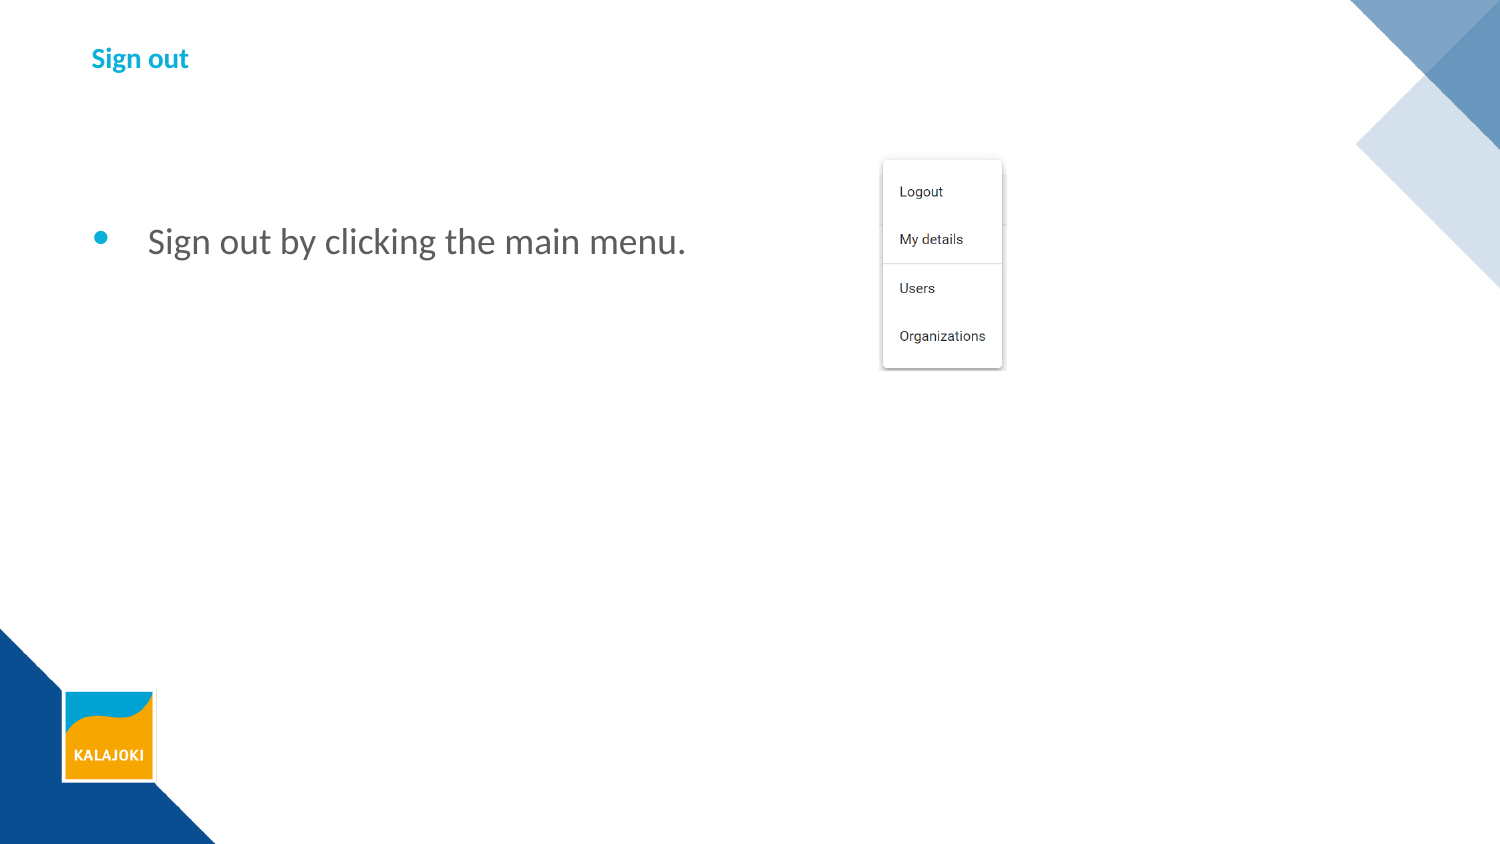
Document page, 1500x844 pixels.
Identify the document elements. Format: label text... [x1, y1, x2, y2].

list Sign out by clicking the main menu. [76, 209, 774, 576]
picture [0, 616, 227, 844]
picture [879, 151, 1007, 371]
picture [1325, 0, 1500, 302]
title Sign out [76, 32, 1211, 118]
